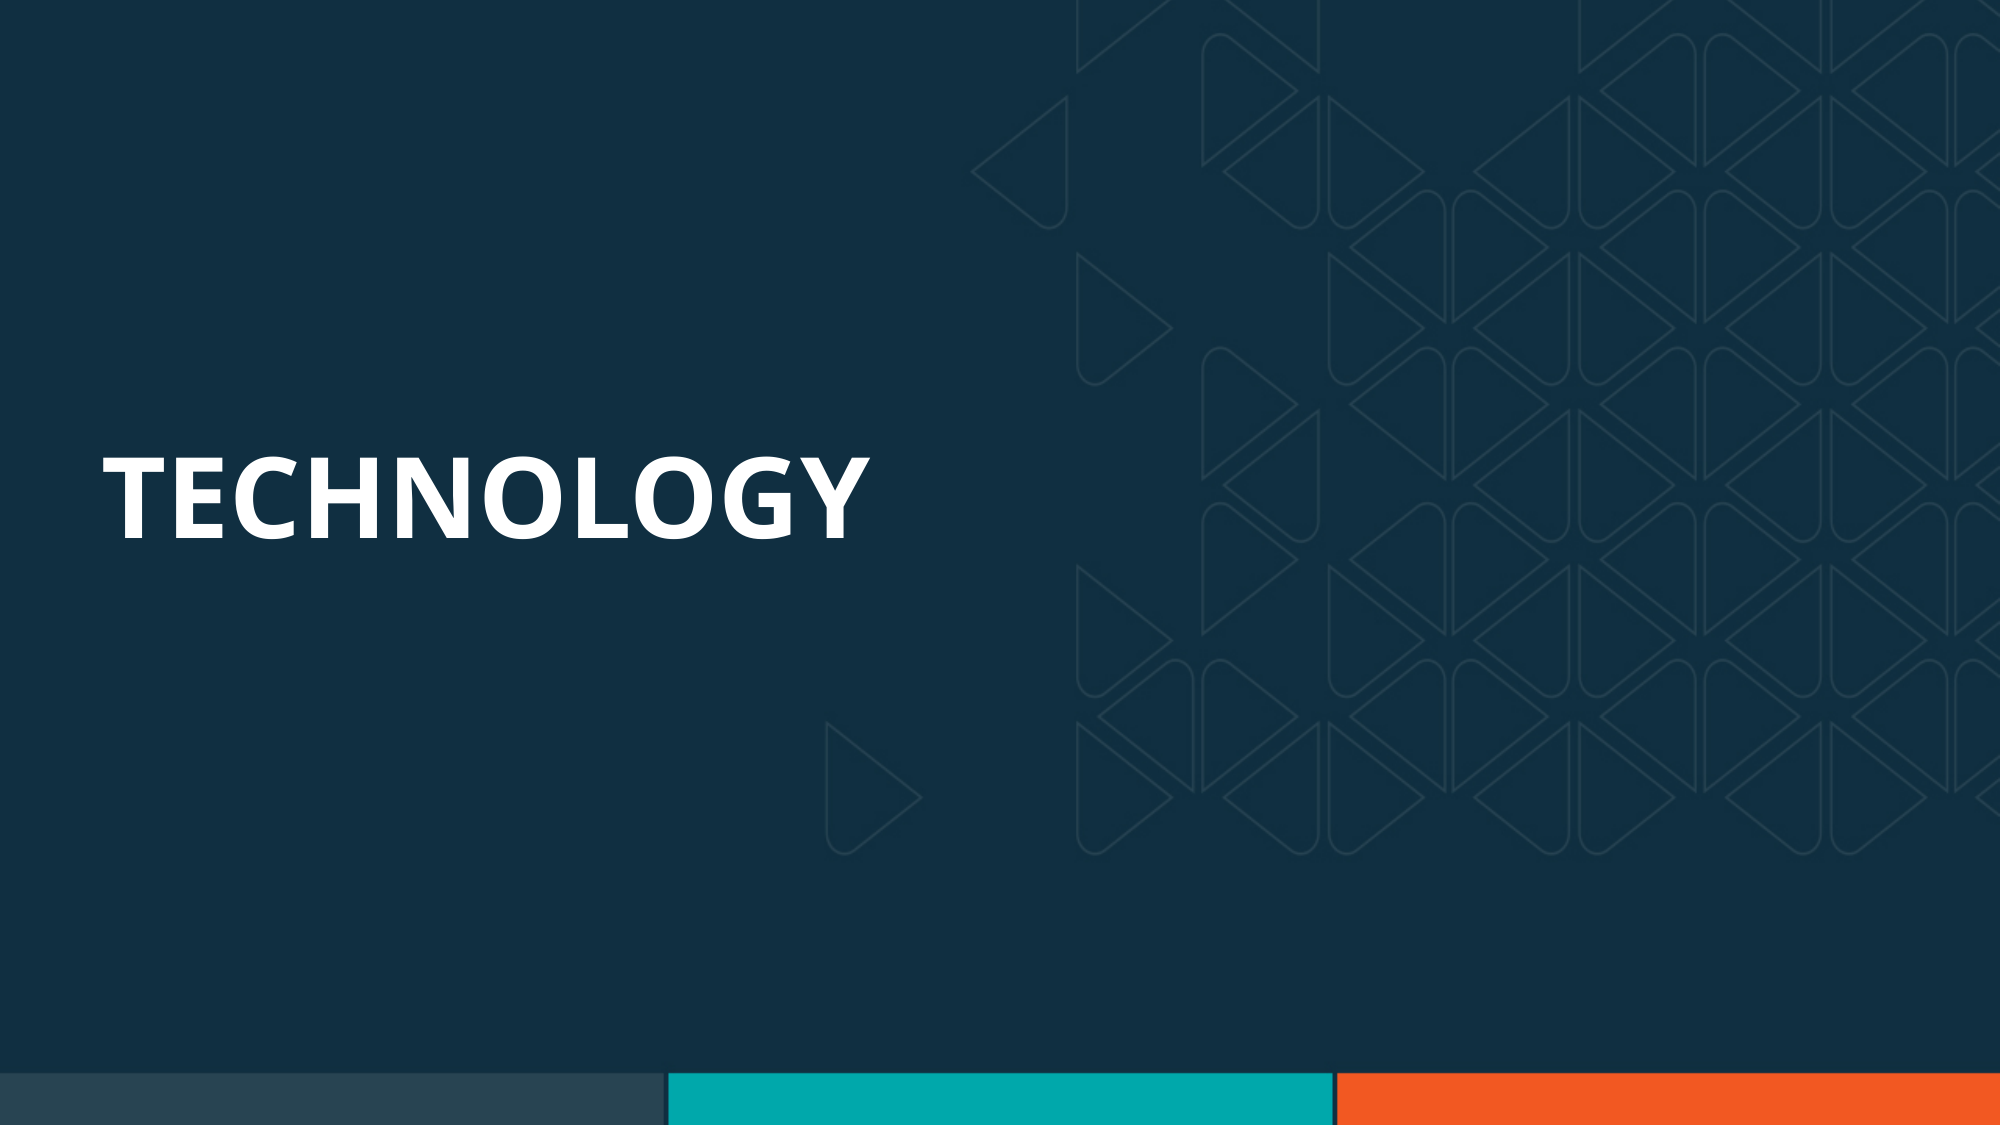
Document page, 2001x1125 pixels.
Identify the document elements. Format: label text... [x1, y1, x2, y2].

picture [0, 0, 2000, 1125]
text_box TECHNOLOGY [86, 418, 2000, 569]
